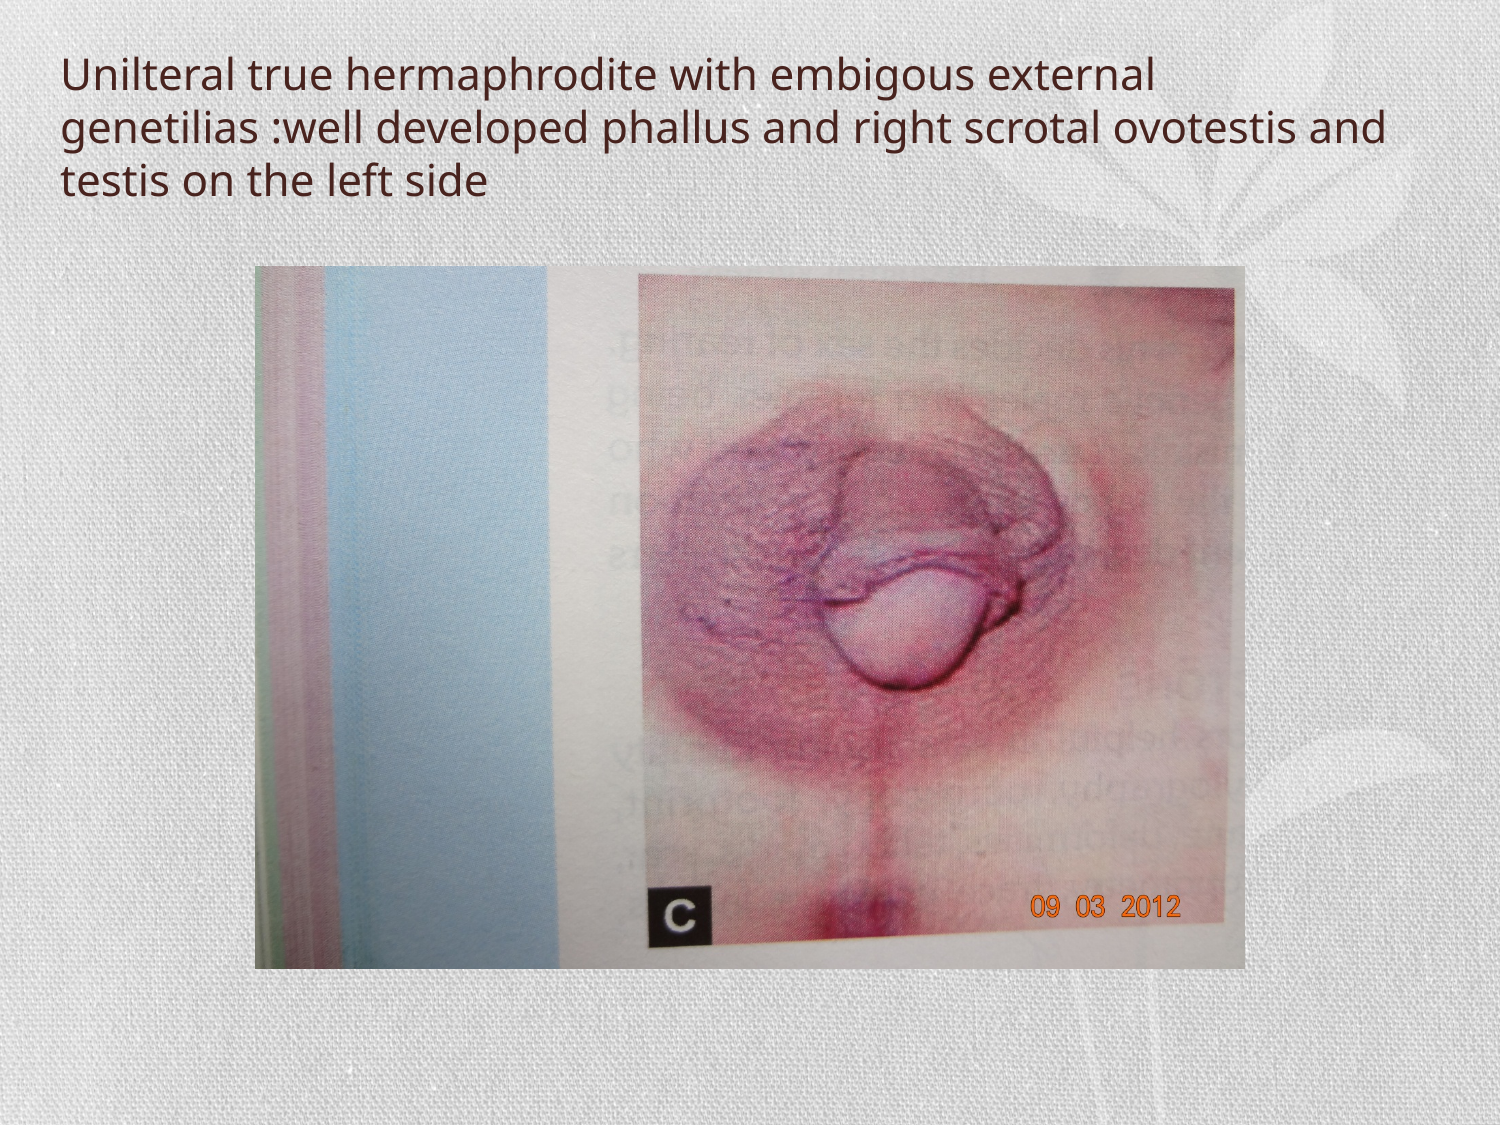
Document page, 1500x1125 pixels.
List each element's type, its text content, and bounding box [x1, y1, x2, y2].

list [254, 266, 1246, 970]
title Unilteral true hermaphrodite with embigous external genetilias :well developed phallus and right scrotal ovotestis and testis on the left side [45, 37, 1455, 213]
